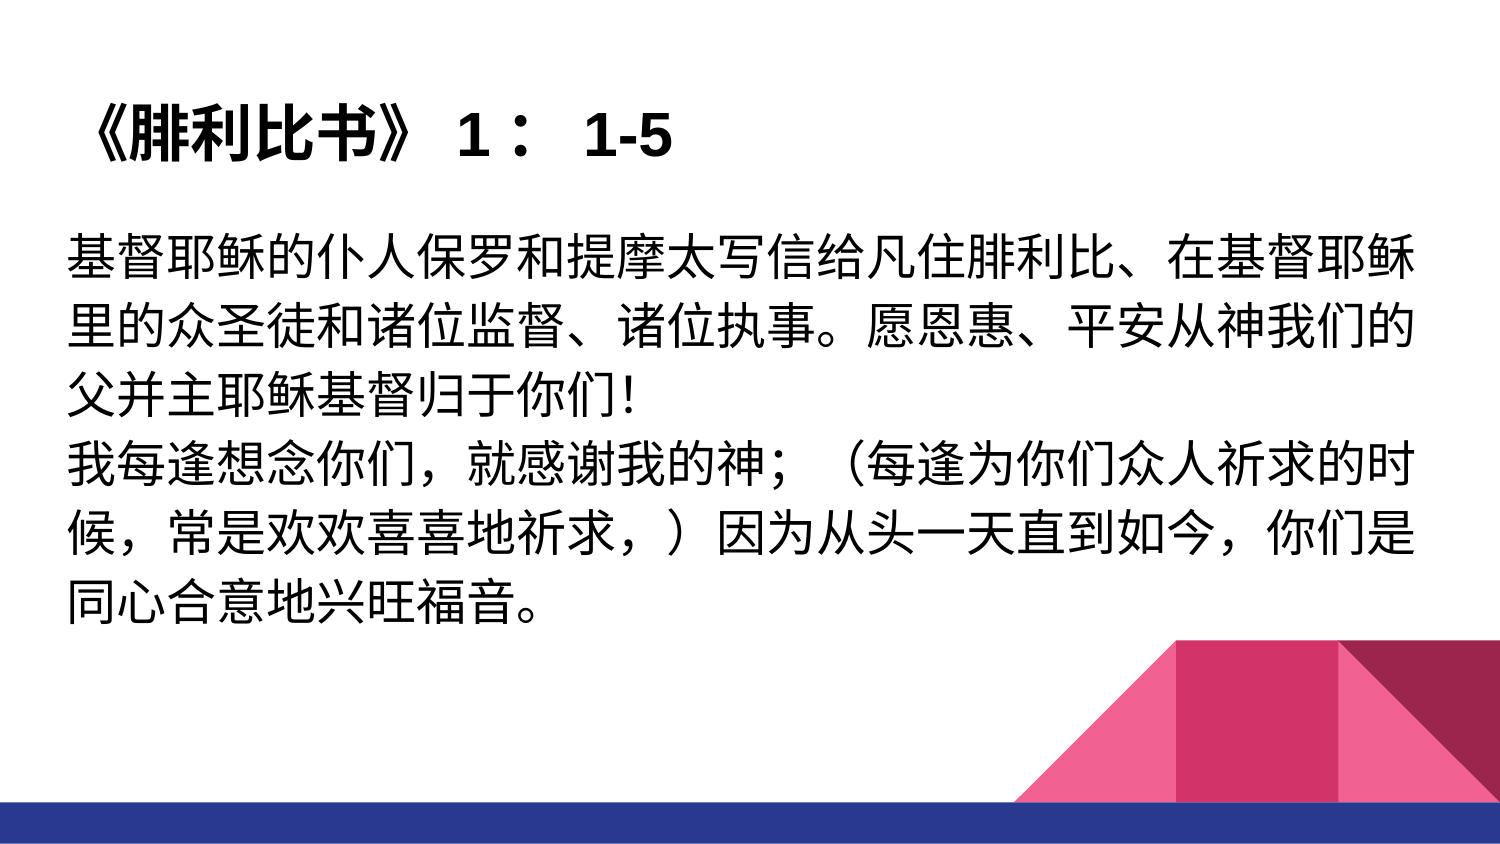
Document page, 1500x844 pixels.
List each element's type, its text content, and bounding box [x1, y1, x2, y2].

list 基督耶稣的仆人保罗和提摩太写信给凡住腓利比、在基督耶稣里的众圣徒和诸位监督、诸位执事。愿恩惠、平安从神我们的父并主耶稣基督归于你们！ 我每逢想念你们，就感谢我的神；（每逢为你们众人祈求的时候，常是欢欢喜喜地祈求，）因为从头一天直到如今，你们是同心合意地兴旺福音。 [51, 201, 1449, 750]
title 《腓利比书》1：1-5 [51, 67, 1449, 167]
